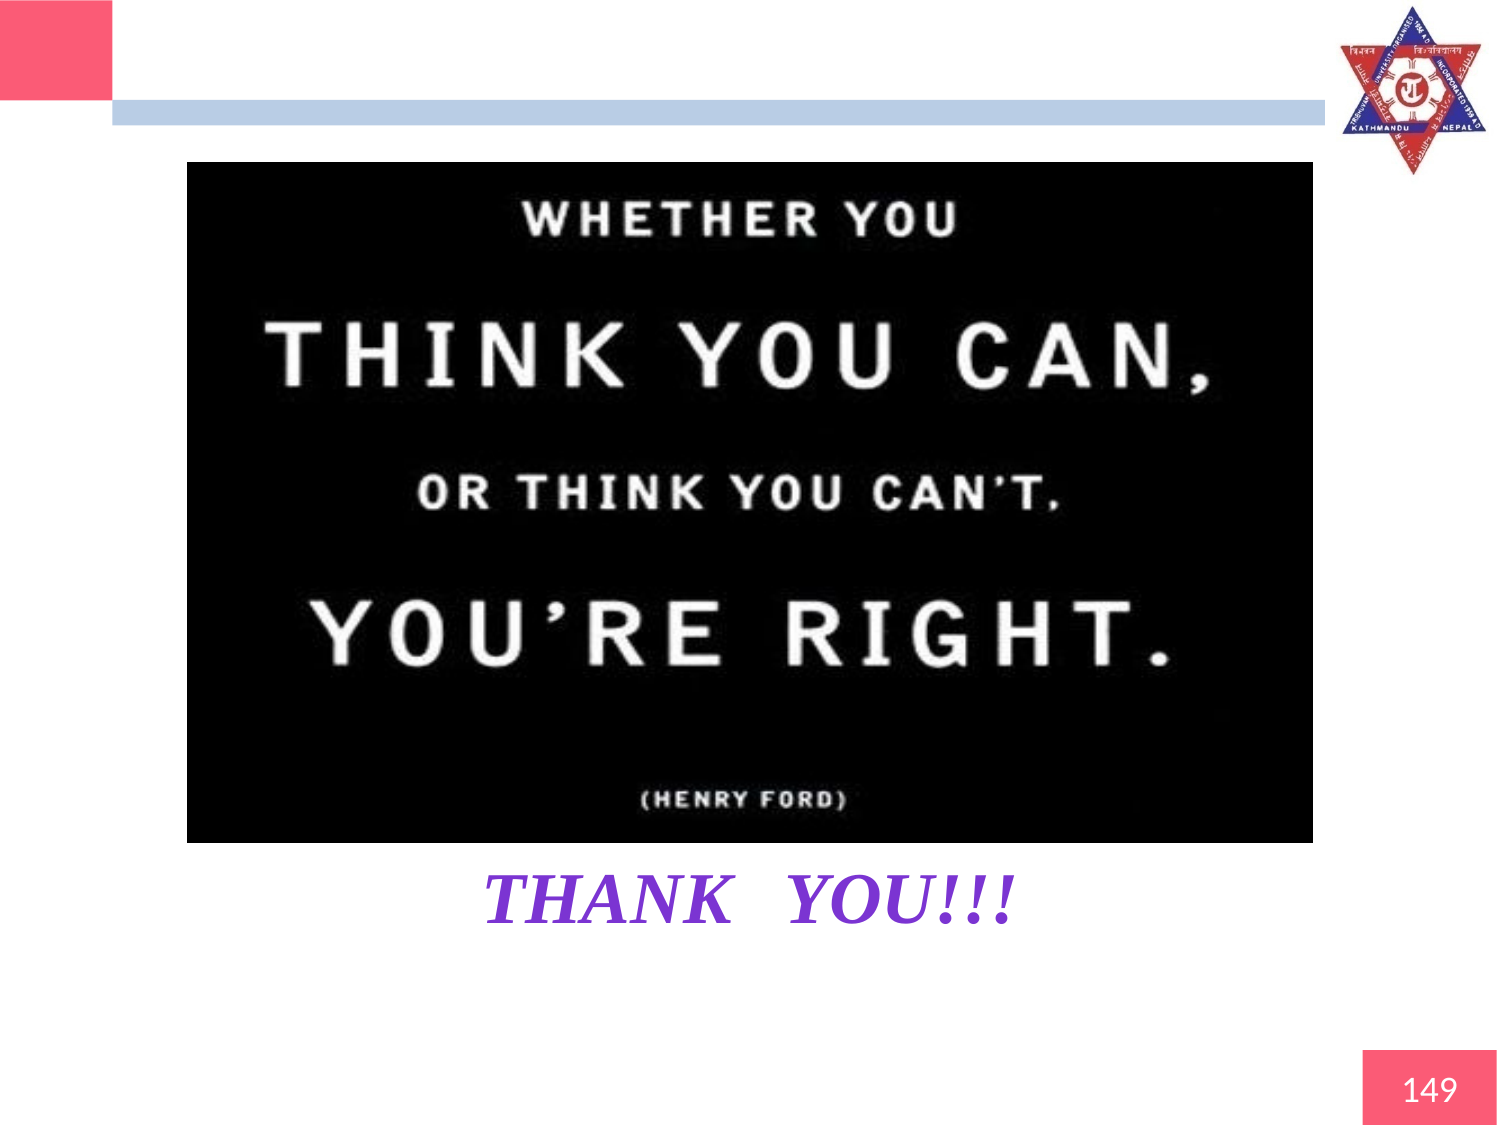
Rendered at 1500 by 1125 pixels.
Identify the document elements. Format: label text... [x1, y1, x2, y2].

picture [187, 162, 1313, 844]
slide_number 149 [1362, 1050, 1497, 1125]
list THANK YOU!!! [75, 174, 1425, 950]
picture [1324, 0, 1500, 188]
